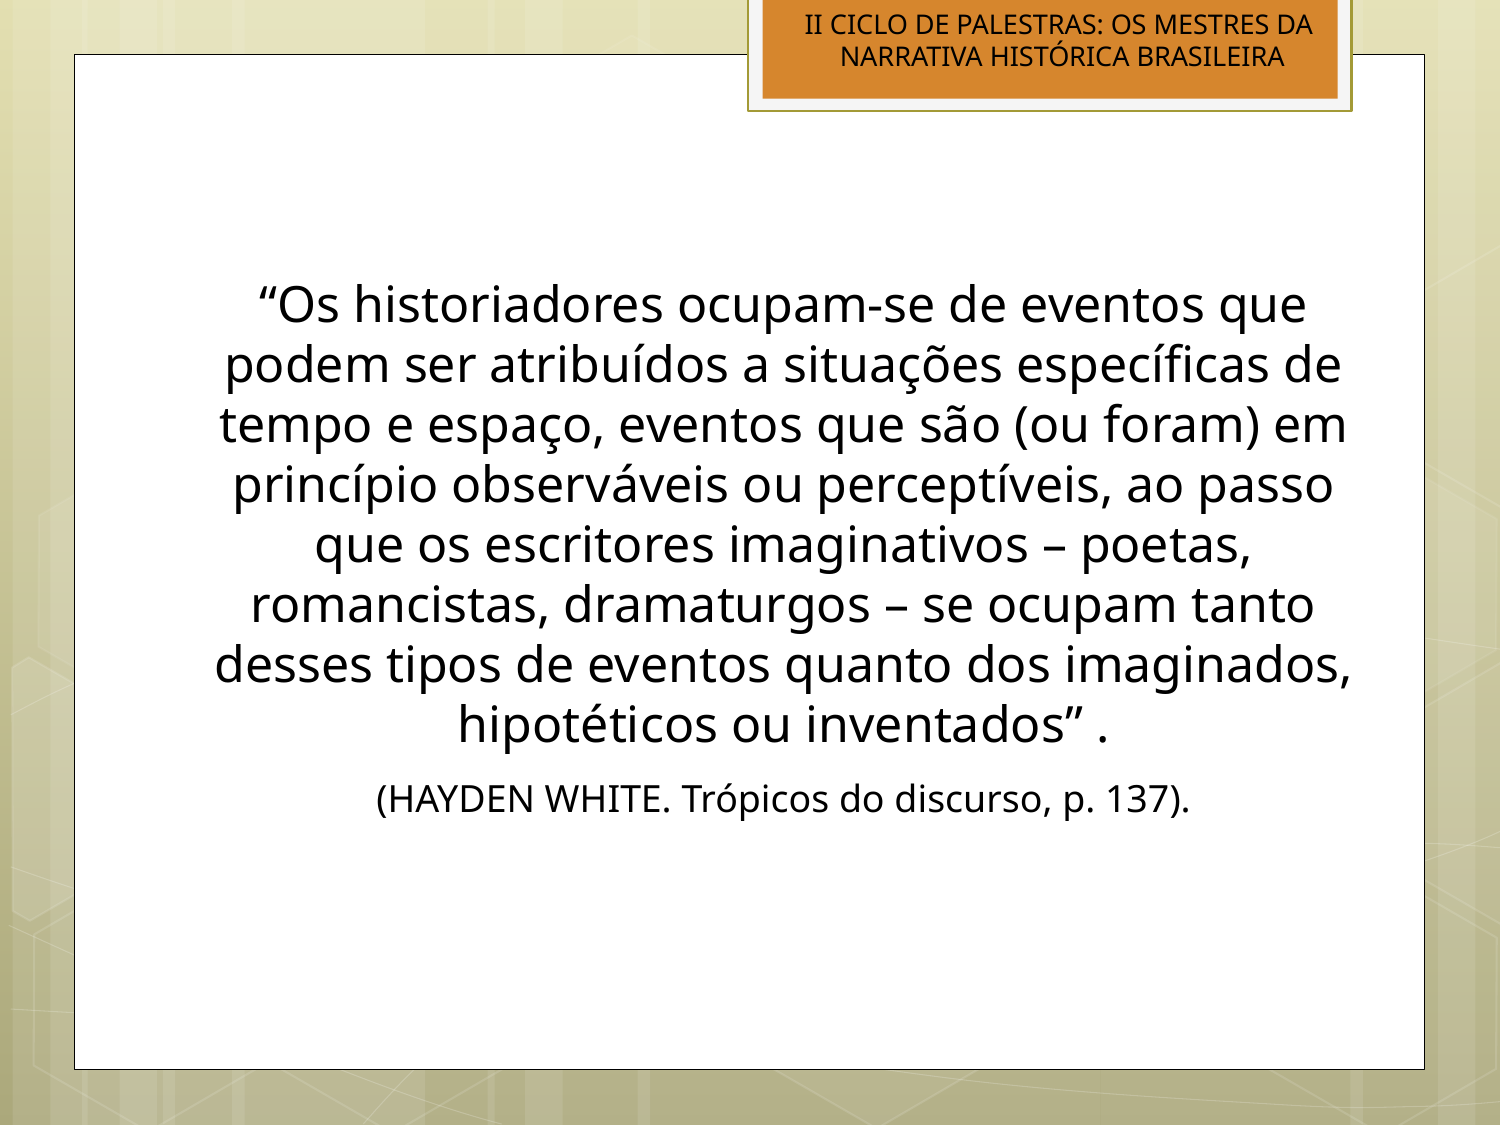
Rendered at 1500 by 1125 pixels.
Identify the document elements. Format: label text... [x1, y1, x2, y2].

text_box “Os historiadores ocupam-se de eventos que podem ser atribuídos a situações específicas de tempo e espaço, eventos que são (ou foram) em princípio observáveis ou perceptíveis, ao passo que os escritores imaginativos – poetas, romancistas, dramaturgos – se ocupam tanto desses tipos de eventos quanto dos imaginados, hipotéticos ou inventados” . (HAYDEN WHITE. Trópicos do discurso, p. 137). [178, 265, 1389, 828]
text_box II CICLO DE PALESTRAS: OS MESTRES DA NARRATIVA HISTÓRICA BRASILEIRA [709, 0, 1416, 80]
